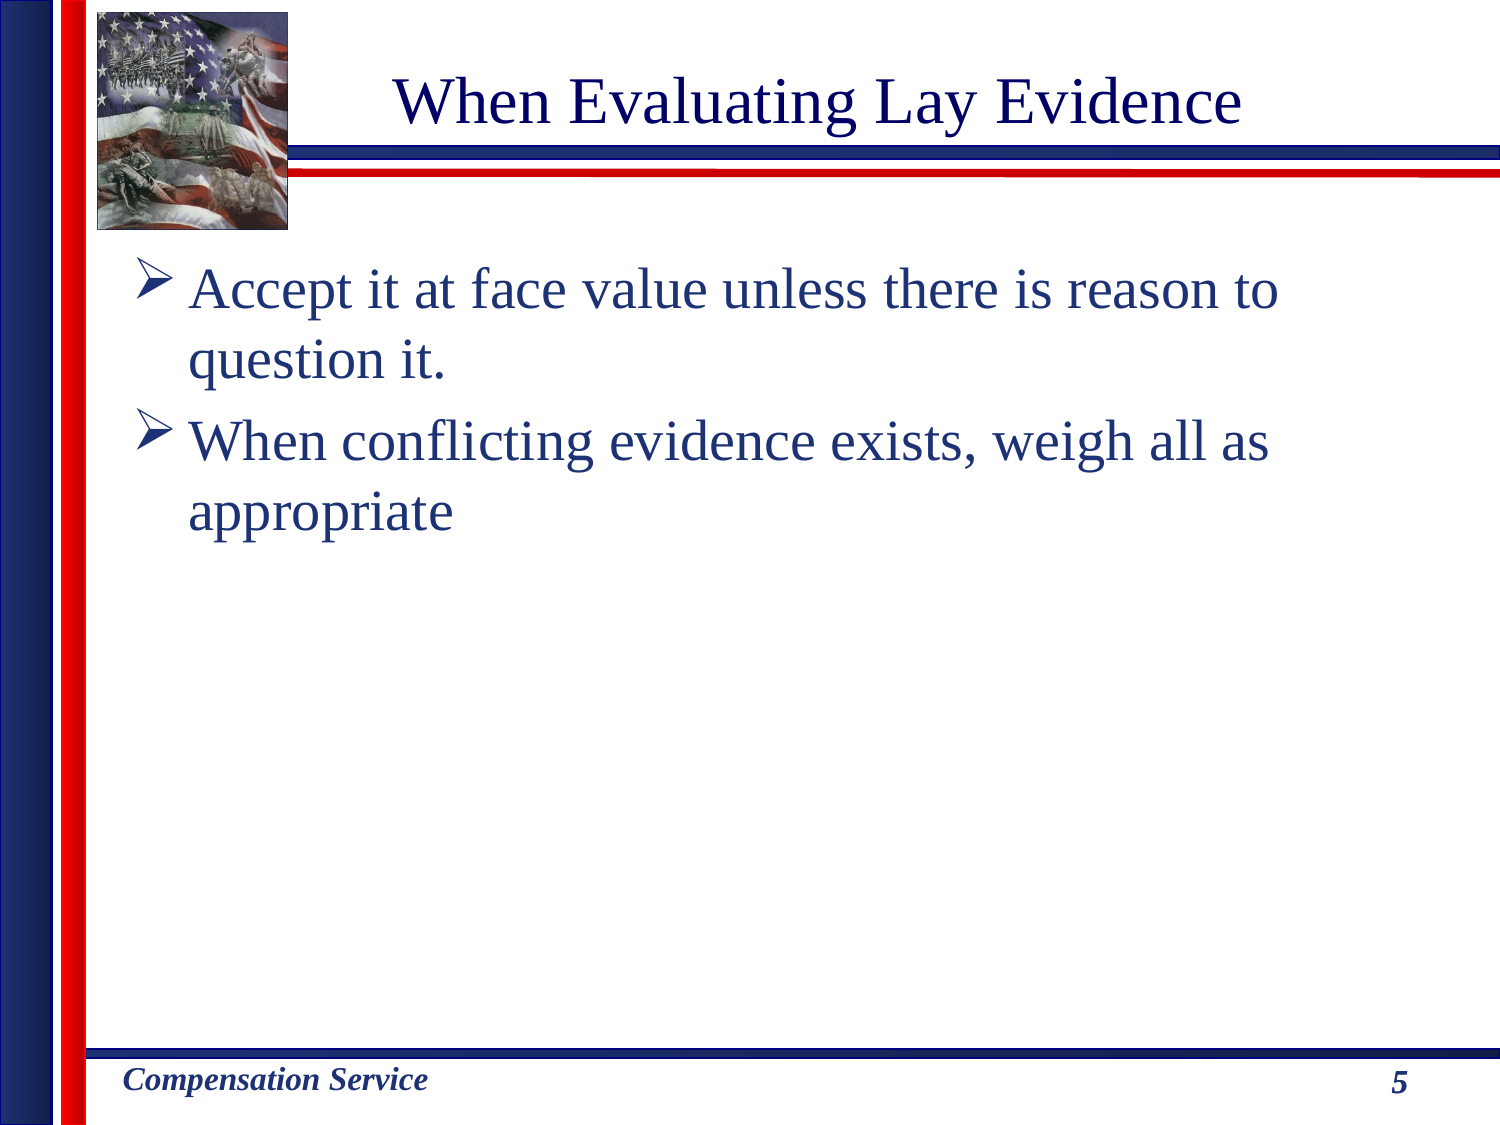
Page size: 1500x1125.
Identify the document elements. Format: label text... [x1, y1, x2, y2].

text_box 5 [1299, 1043, 1500, 1118]
list Accept it at face value unless there is reason to question it. When conflicting evidence exists, weigh all as appropriate [116, 242, 1500, 1043]
picture [97, 12, 288, 230]
title When Evaluating Lay Evidence [287, 0, 1351, 146]
